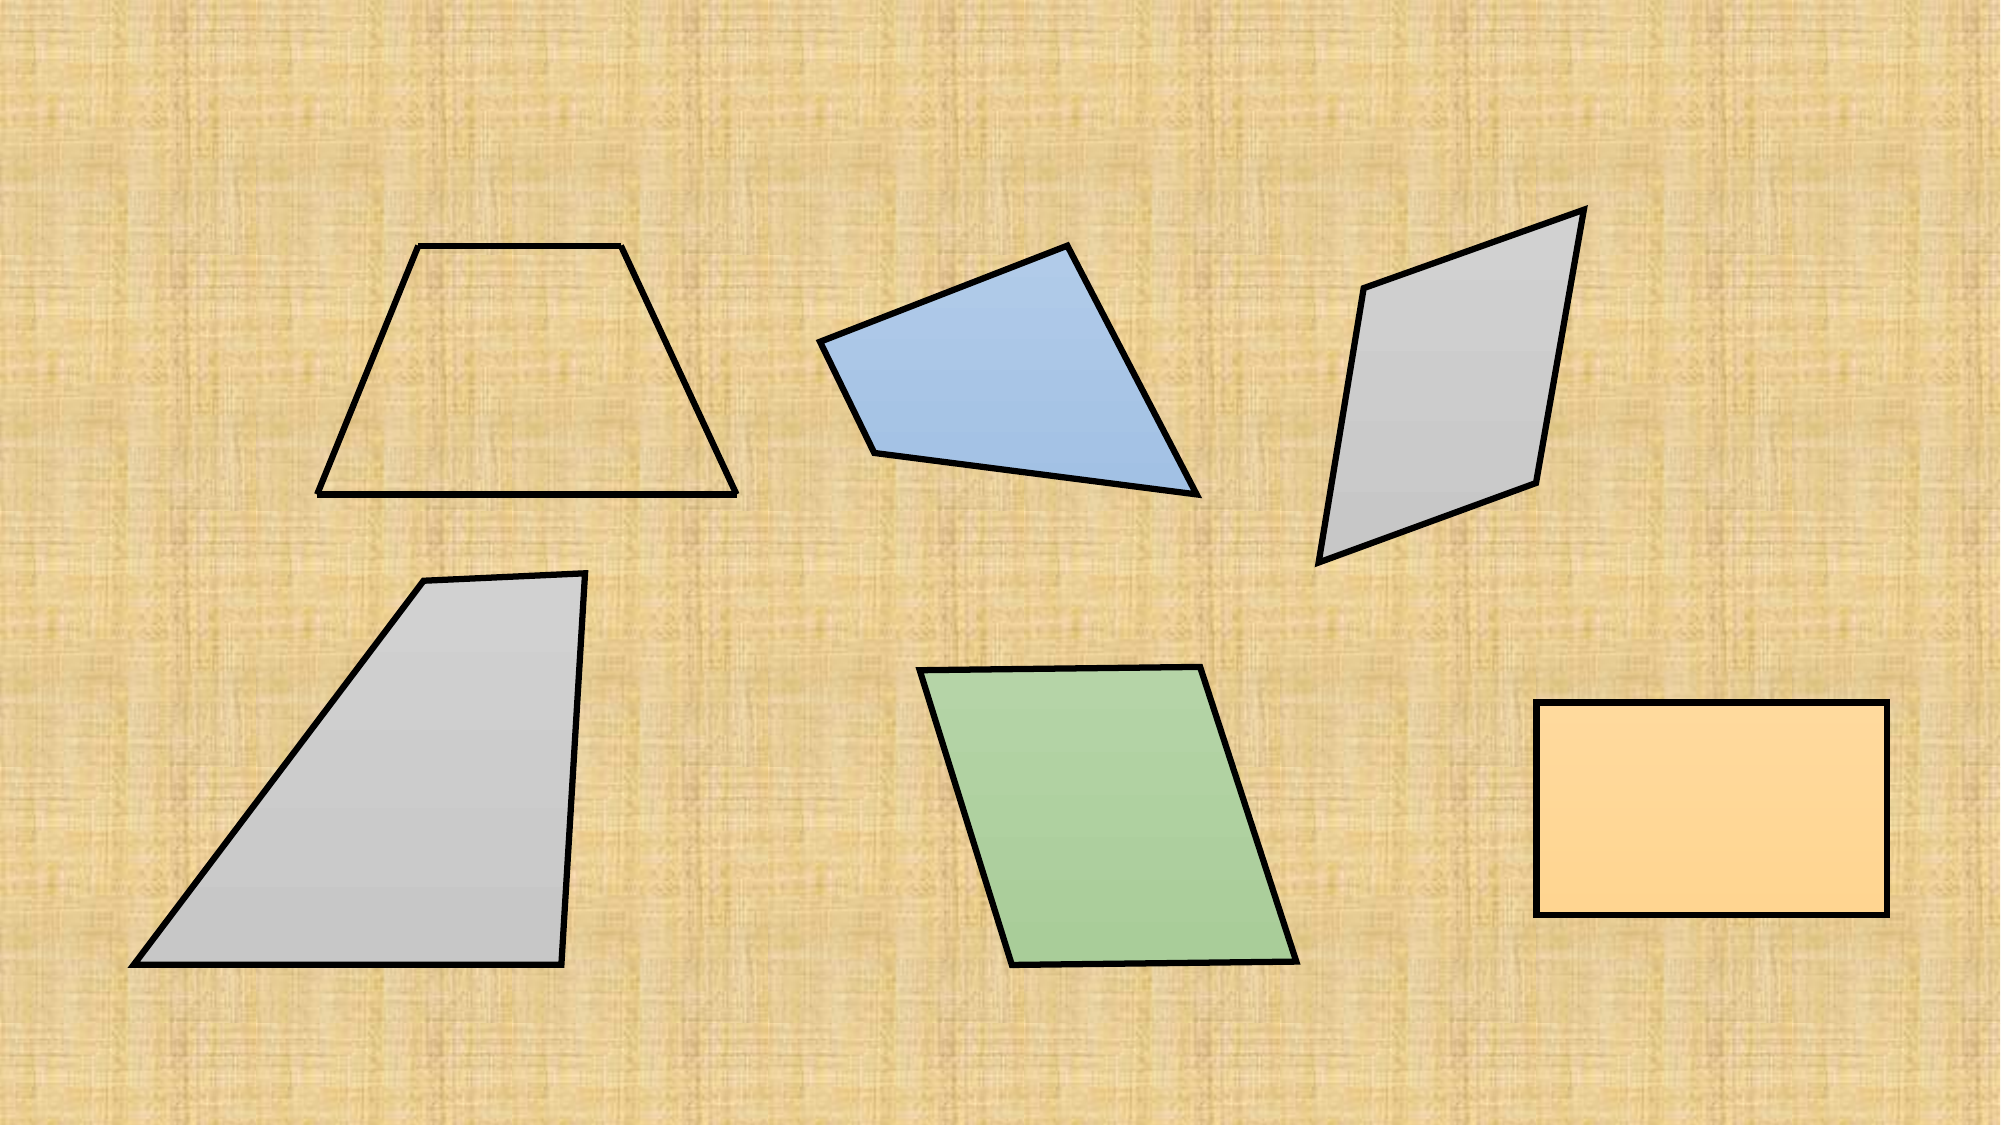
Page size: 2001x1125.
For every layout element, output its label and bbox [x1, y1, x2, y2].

text_box [919, 666, 1298, 966]
text_box [317, 245, 737, 495]
text_box [1317, 208, 1585, 564]
text_box [132, 572, 586, 966]
text_box [819, 245, 1198, 496]
text_box [1536, 702, 1888, 916]
picture [0, 0, 2001, 1125]
